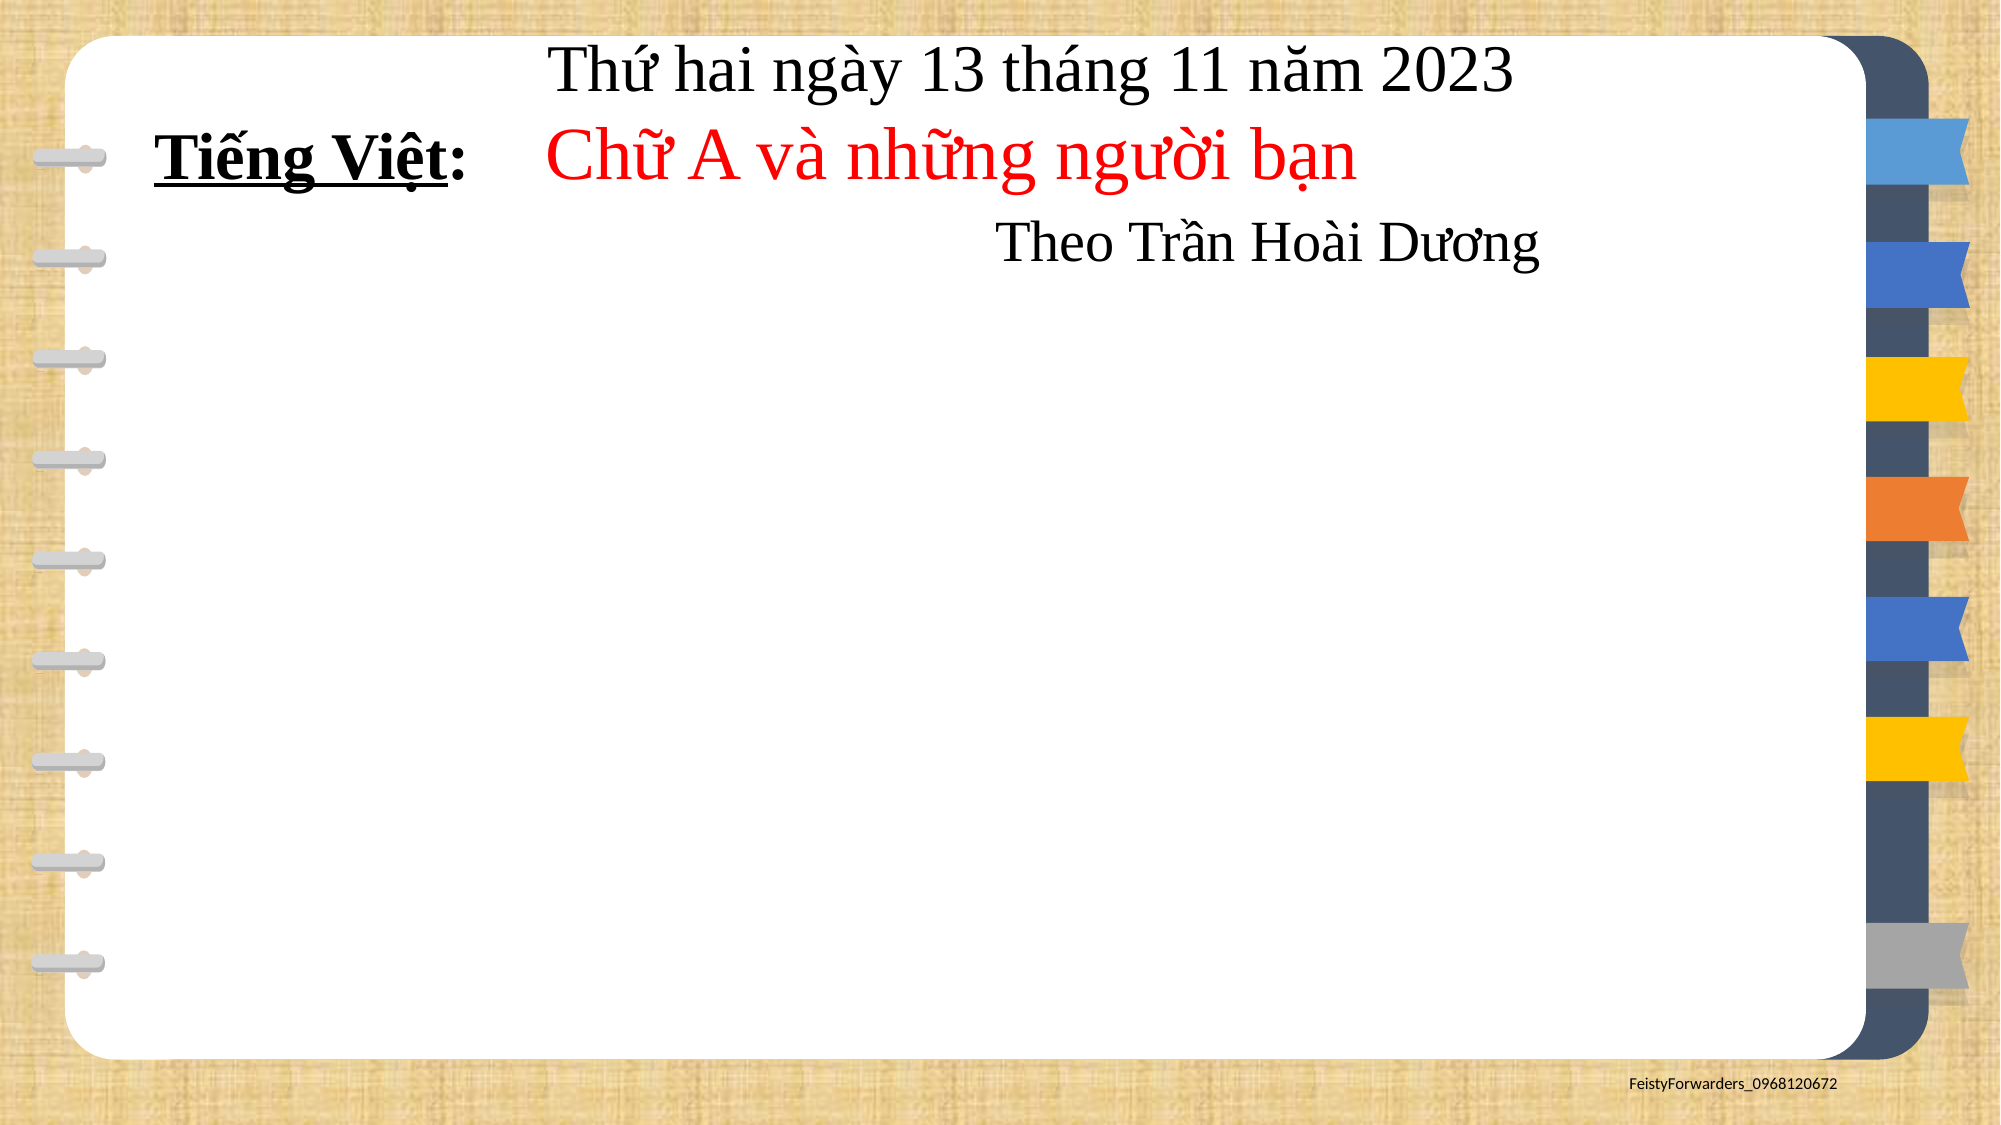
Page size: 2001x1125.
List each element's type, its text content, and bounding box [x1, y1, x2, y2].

text_box Theo Trần Hoài Dương [980, 195, 1574, 281]
text_box Chữ A và những người bạn [511, 107, 1515, 244]
text_box Thứ hai ngày 13 tháng 11 năm 2023 [391, 14, 1672, 115]
picture [0, 0, 2001, 1125]
text_box Tiếng Việt: [139, 105, 508, 200]
